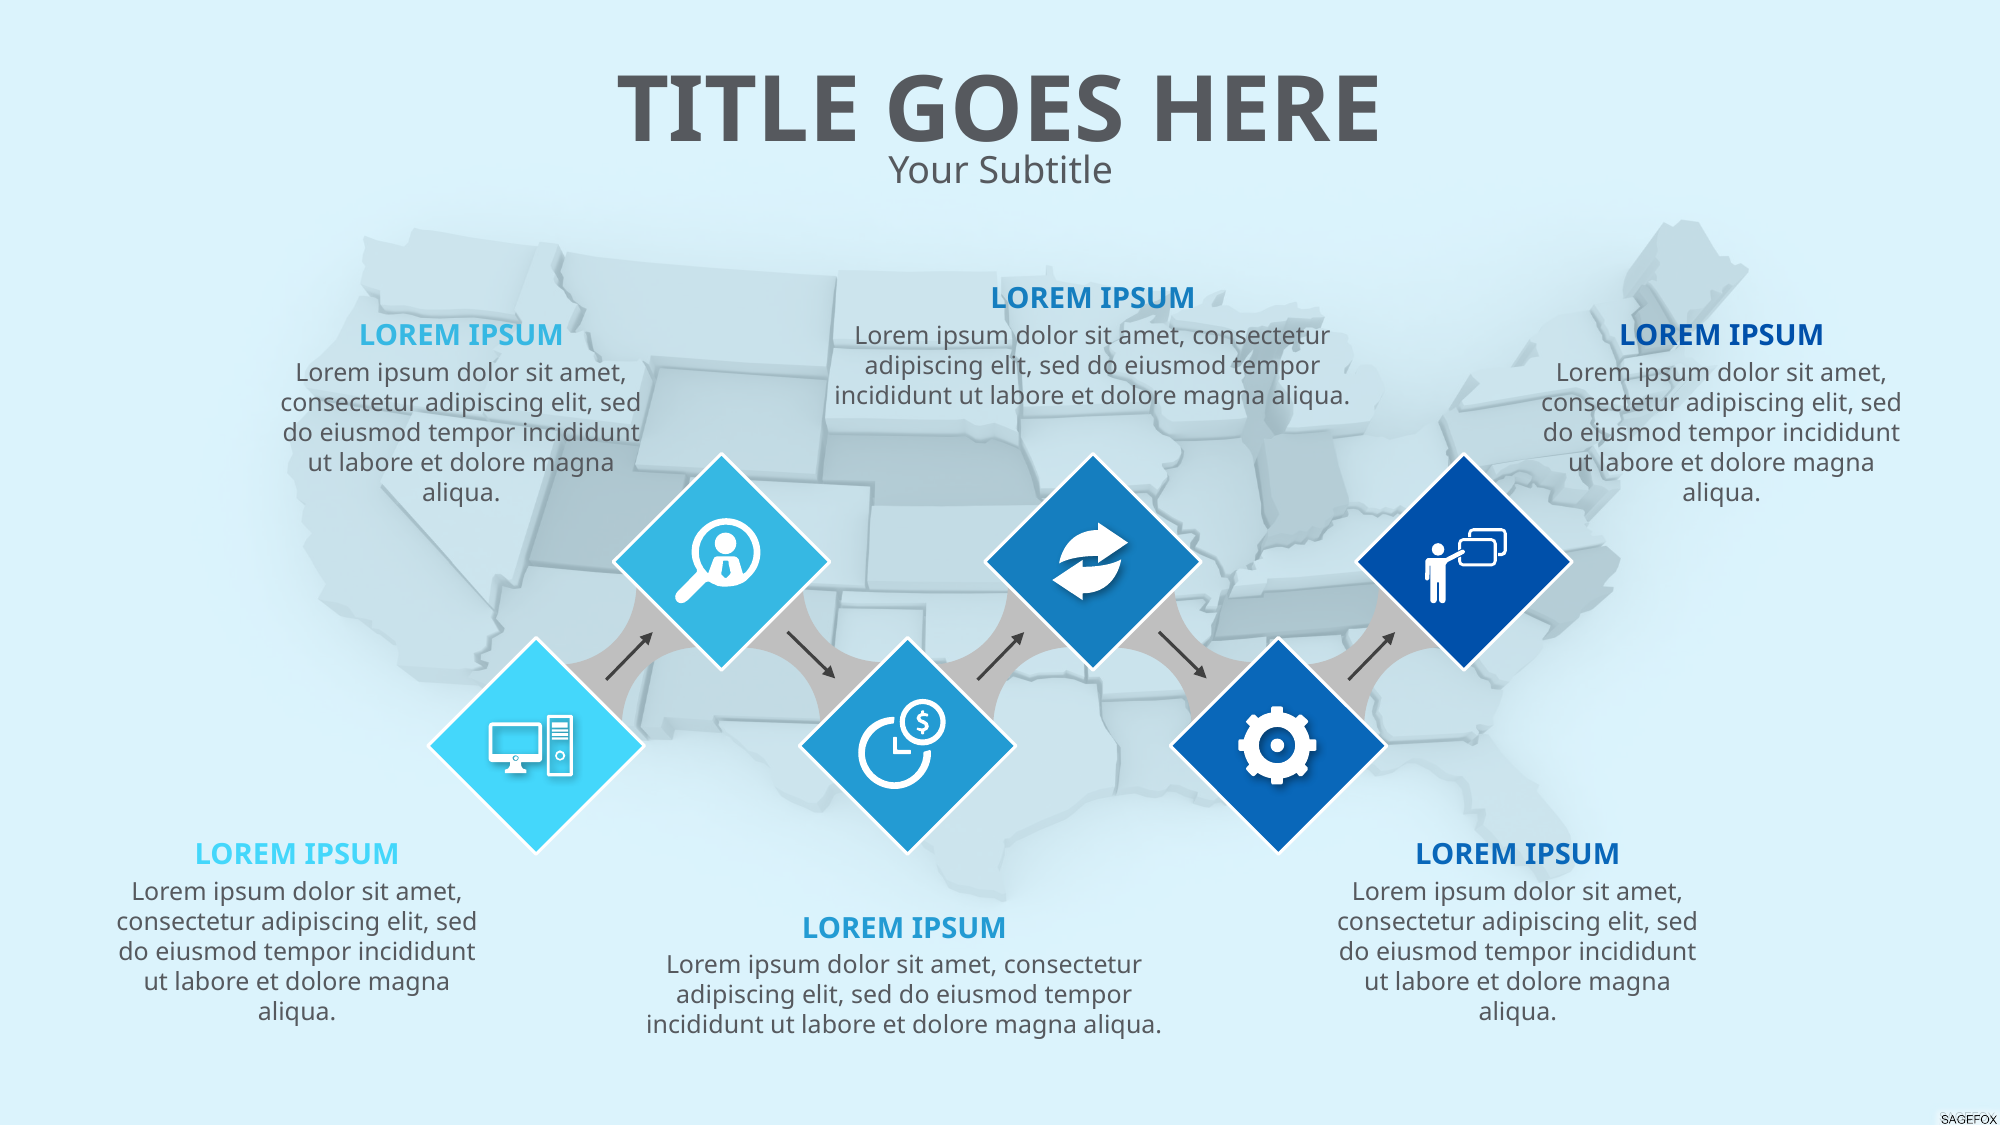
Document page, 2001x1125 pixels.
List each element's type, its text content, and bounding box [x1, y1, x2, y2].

text_box [546, 714, 573, 777]
text_box [488, 722, 543, 774]
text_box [673, 518, 764, 604]
text_box LOREM IPSUM Lorem ipsum dolor sit amet, consectetur adipiscing elit, sed do eiusmod tempor incididunt ut labore et dolore magna aliqua. [817, 272, 1369, 417]
text_box [799, 637, 1016, 855]
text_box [548, 42, 1452, 199]
text_box LOREM IPSUM Lorem ipsum dolor sit amet, consectetur adipiscing elit, sed do eiusmod tempor incididunt ut labore et dolore magna aliqua. [261, 309, 662, 514]
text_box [1425, 528, 1507, 604]
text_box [1328, 600, 1416, 712]
text_box [427, 637, 645, 855]
text_box LOREM IPSUM Lorem ipsum dolor sit amet, consectetur adipiscing elit, sed do eiusmod tempor incididunt ut labore et dolore magna aliqua. [1318, 828, 1718, 1033]
text_box LOREM IPSUM Lorem ipsum dolor sit amet, consectetur adipiscing elit, sed do eiusmod tempor incididunt ut labore et dolore magna aliqua. [629, 901, 1180, 1047]
text_box [1170, 637, 1387, 855]
text_box [1052, 559, 1122, 601]
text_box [767, 599, 855, 711]
text_box [1238, 706, 1317, 785]
text_box [1355, 453, 1573, 671]
text_box LOREM IPSUM Lorem ipsum dolor sit amet, consectetur adipiscing elit, sed do eiusmod tempor incididunt ut labore et dolore magna aliqua. [97, 828, 497, 1033]
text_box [1139, 599, 1227, 711]
text_box [1059, 522, 1129, 564]
text_box LOREM IPSUM Lorem ipsum dolor sit amet, consectetur adipiscing elit, sed do eiusmod tempor incididunt ut labore et dolore magna aliqua. [1522, 309, 1922, 514]
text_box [957, 600, 1045, 712]
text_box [585, 600, 673, 712]
picture [1938, 1114, 1999, 1125]
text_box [858, 698, 946, 789]
text_box [613, 453, 830, 671]
text_box [984, 453, 1202, 671]
